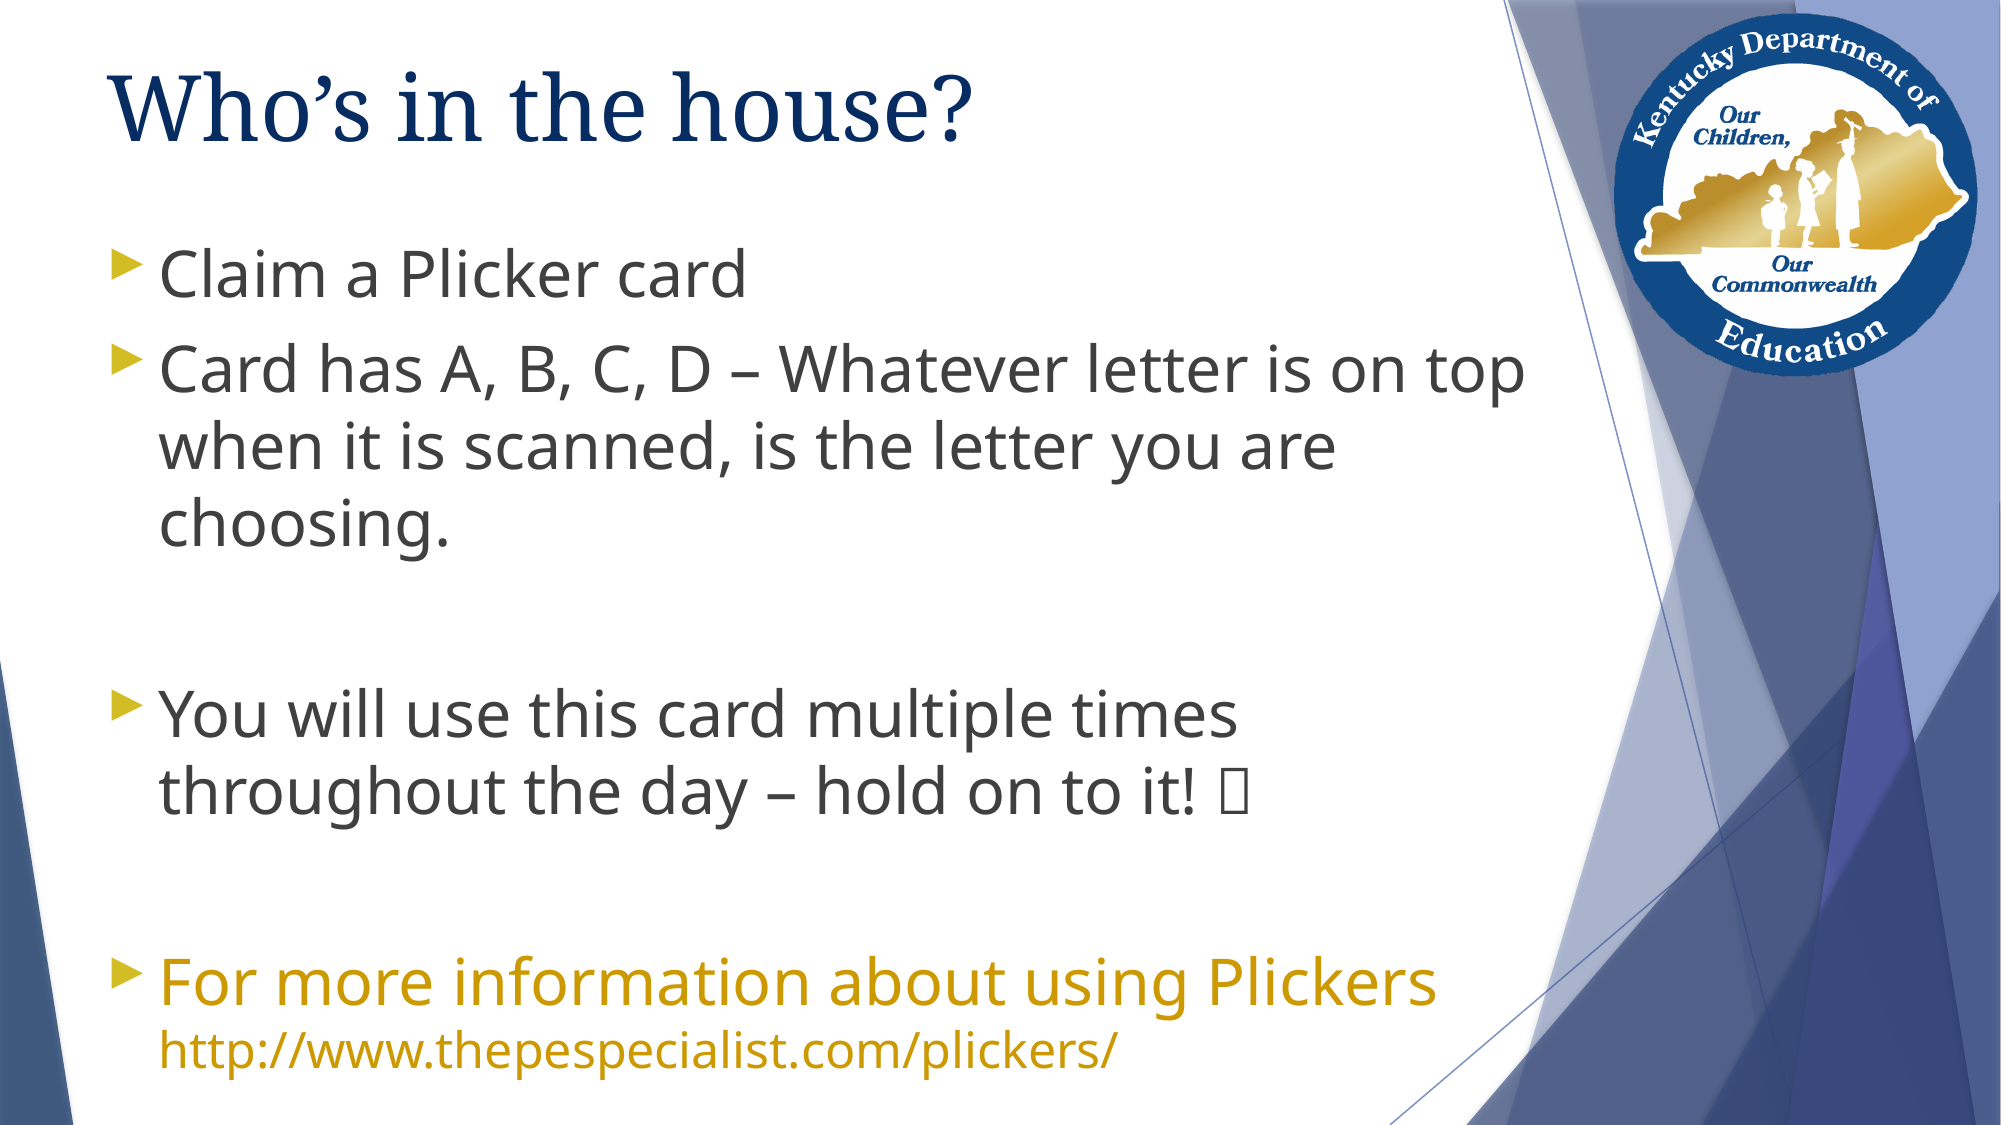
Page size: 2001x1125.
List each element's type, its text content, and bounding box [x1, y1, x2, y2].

picture [1598, 0, 1989, 390]
title Who’s in the house? [91, 42, 1502, 224]
list Claim a Plicker card Card has A, B, C, D – Whatever letter is on top when it is scanned, is the letter you are choosing. You will use this card multiple times throughout the day – hold on to it!  For more information about using Plickers http://www.thepespecialist.com/plickers/ [91, 224, 1599, 1095]
